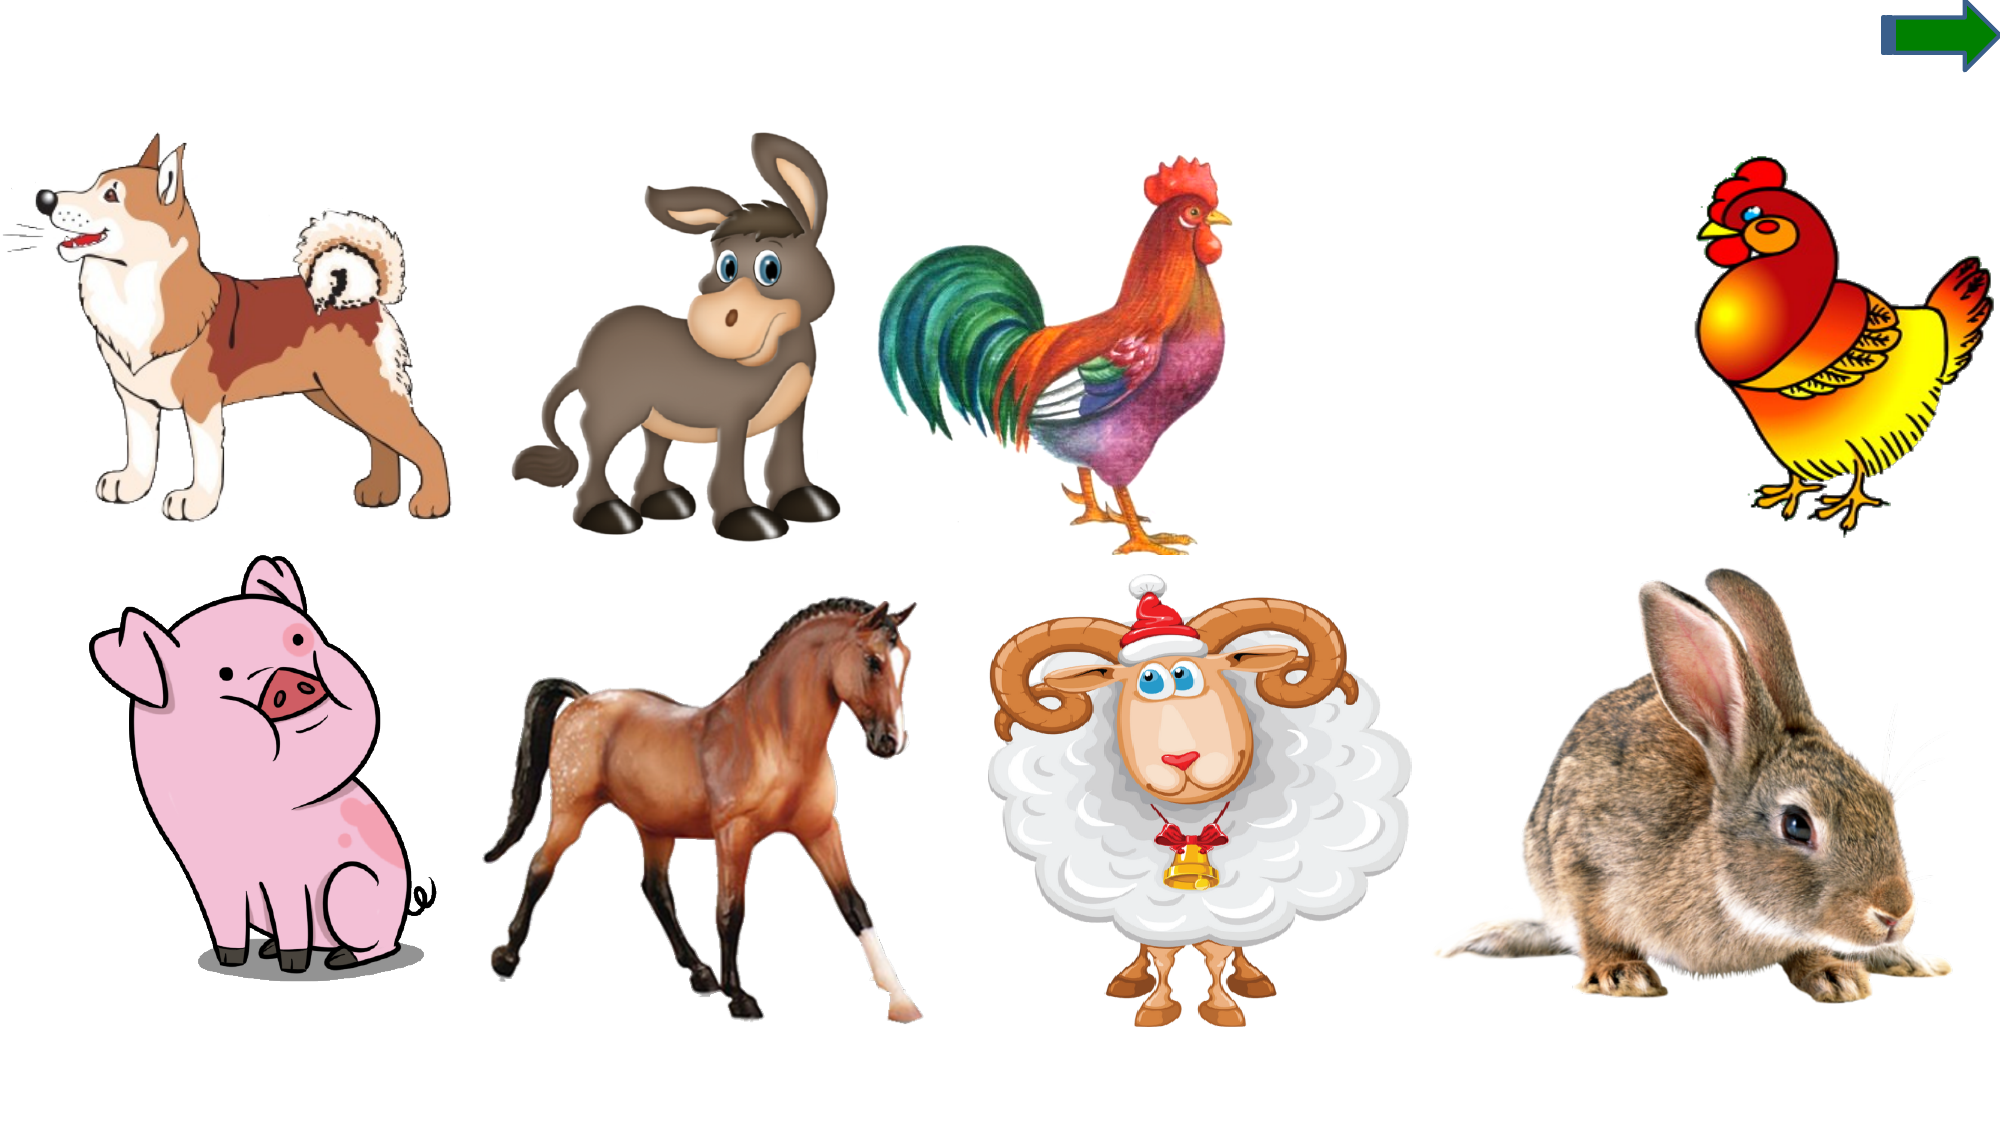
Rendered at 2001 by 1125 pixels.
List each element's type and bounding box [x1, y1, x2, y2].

picture [85, 550, 438, 982]
picture [870, 128, 1235, 555]
text_box [1881, 0, 2000, 73]
picture [1421, 562, 1960, 1009]
picture [0, 128, 461, 527]
picture [507, 128, 849, 543]
picture [1671, 152, 2000, 544]
picture [987, 573, 1412, 1027]
picture [472, 585, 930, 1026]
